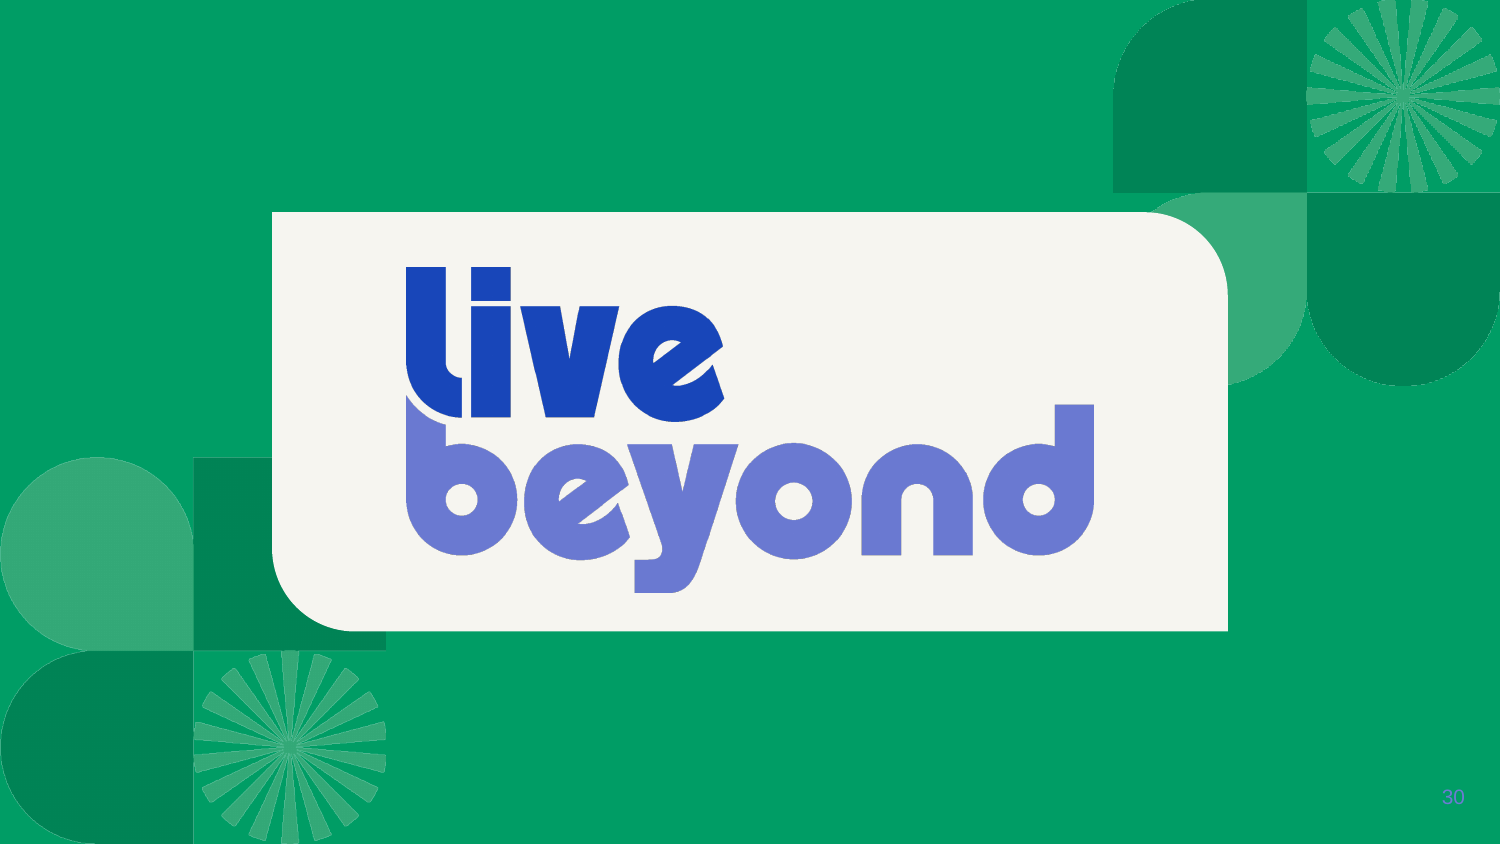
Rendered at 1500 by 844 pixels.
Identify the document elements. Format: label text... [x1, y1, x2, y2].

slide_number 30 [1389, 764, 1480, 830]
picture [406, 267, 1094, 593]
picture [1113, 0, 1500, 386]
picture [1, 458, 386, 844]
